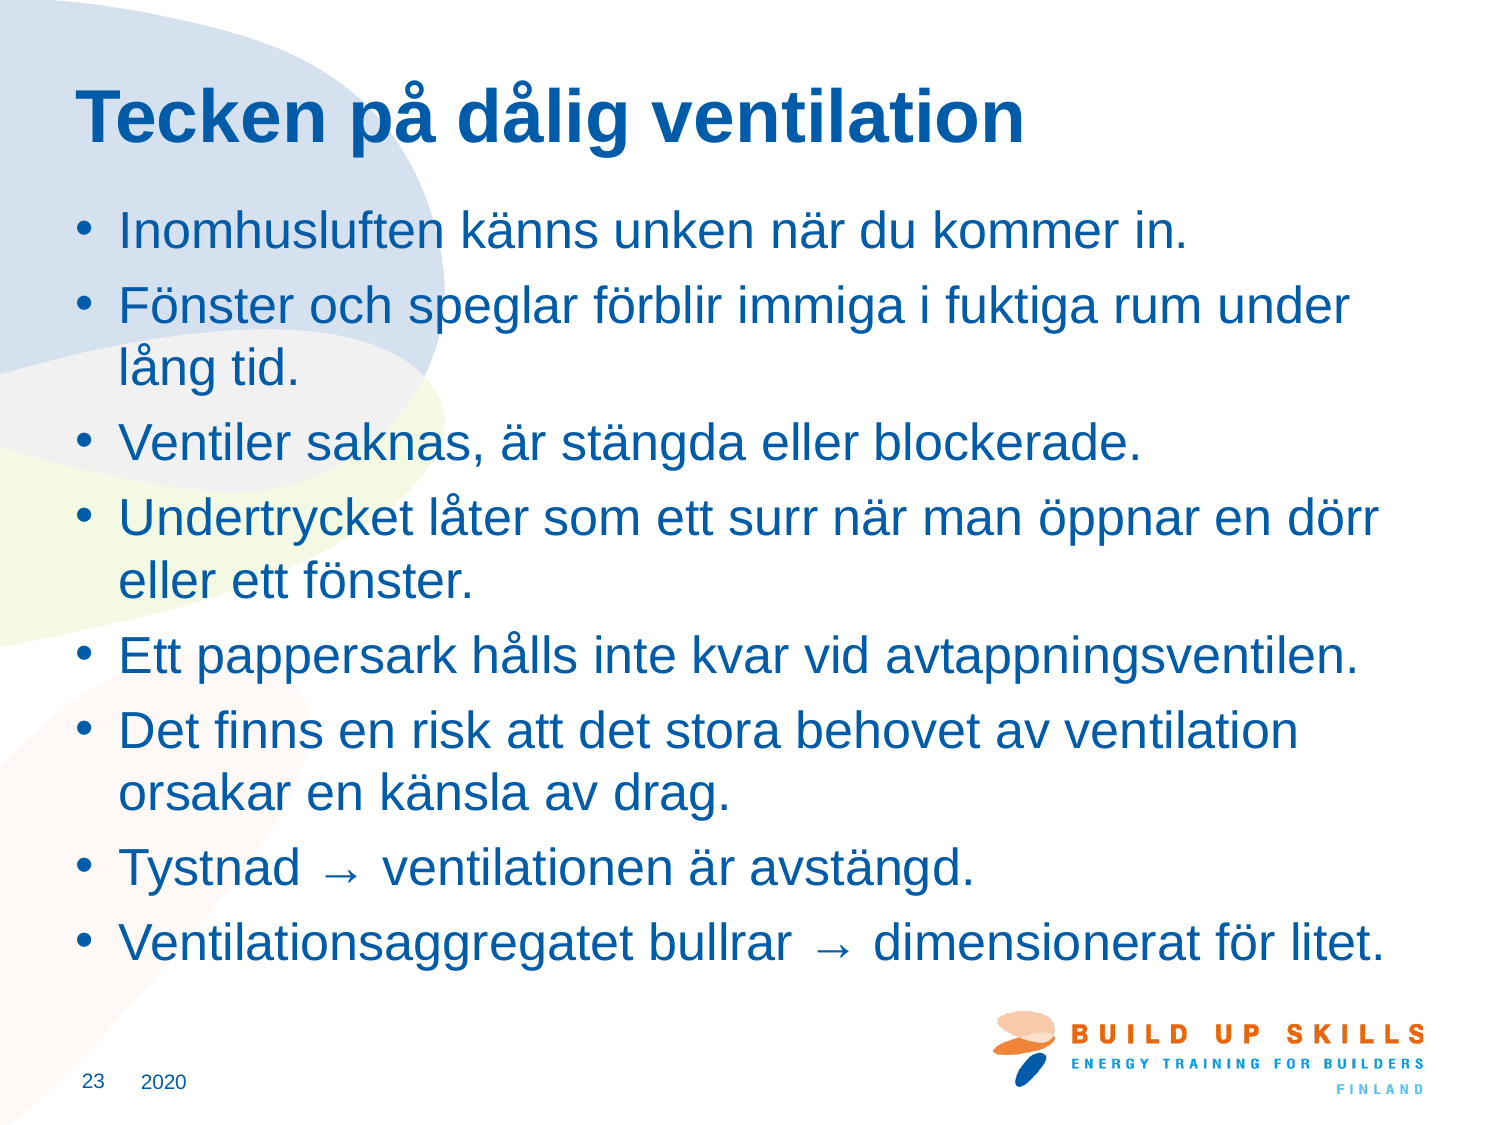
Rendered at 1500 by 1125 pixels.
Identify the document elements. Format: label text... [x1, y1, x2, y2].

list Inomhusluften känns unken när du kommer in. Fönster och speglar förblir immiga i fuktiga rum under lång tid. Ventiler saknas, är stängda eller blockerade. Undertrycket låter som ett surr när man öppnar en dörr eller ett fönster. Ett pappersark hålls inte kvar vid avtappningsventilen. Det finns en risk att det stora behovet av ventilation orsakar en känsla av drag. Tystnad → ventilationen är avstängd. Ventilationsaggregatet bullrar → dimensionerat för litet. [75, 196, 1425, 858]
picture [993, 1011, 1424, 1094]
title Tecken på dålig ventilation [75, 78, 1425, 173]
